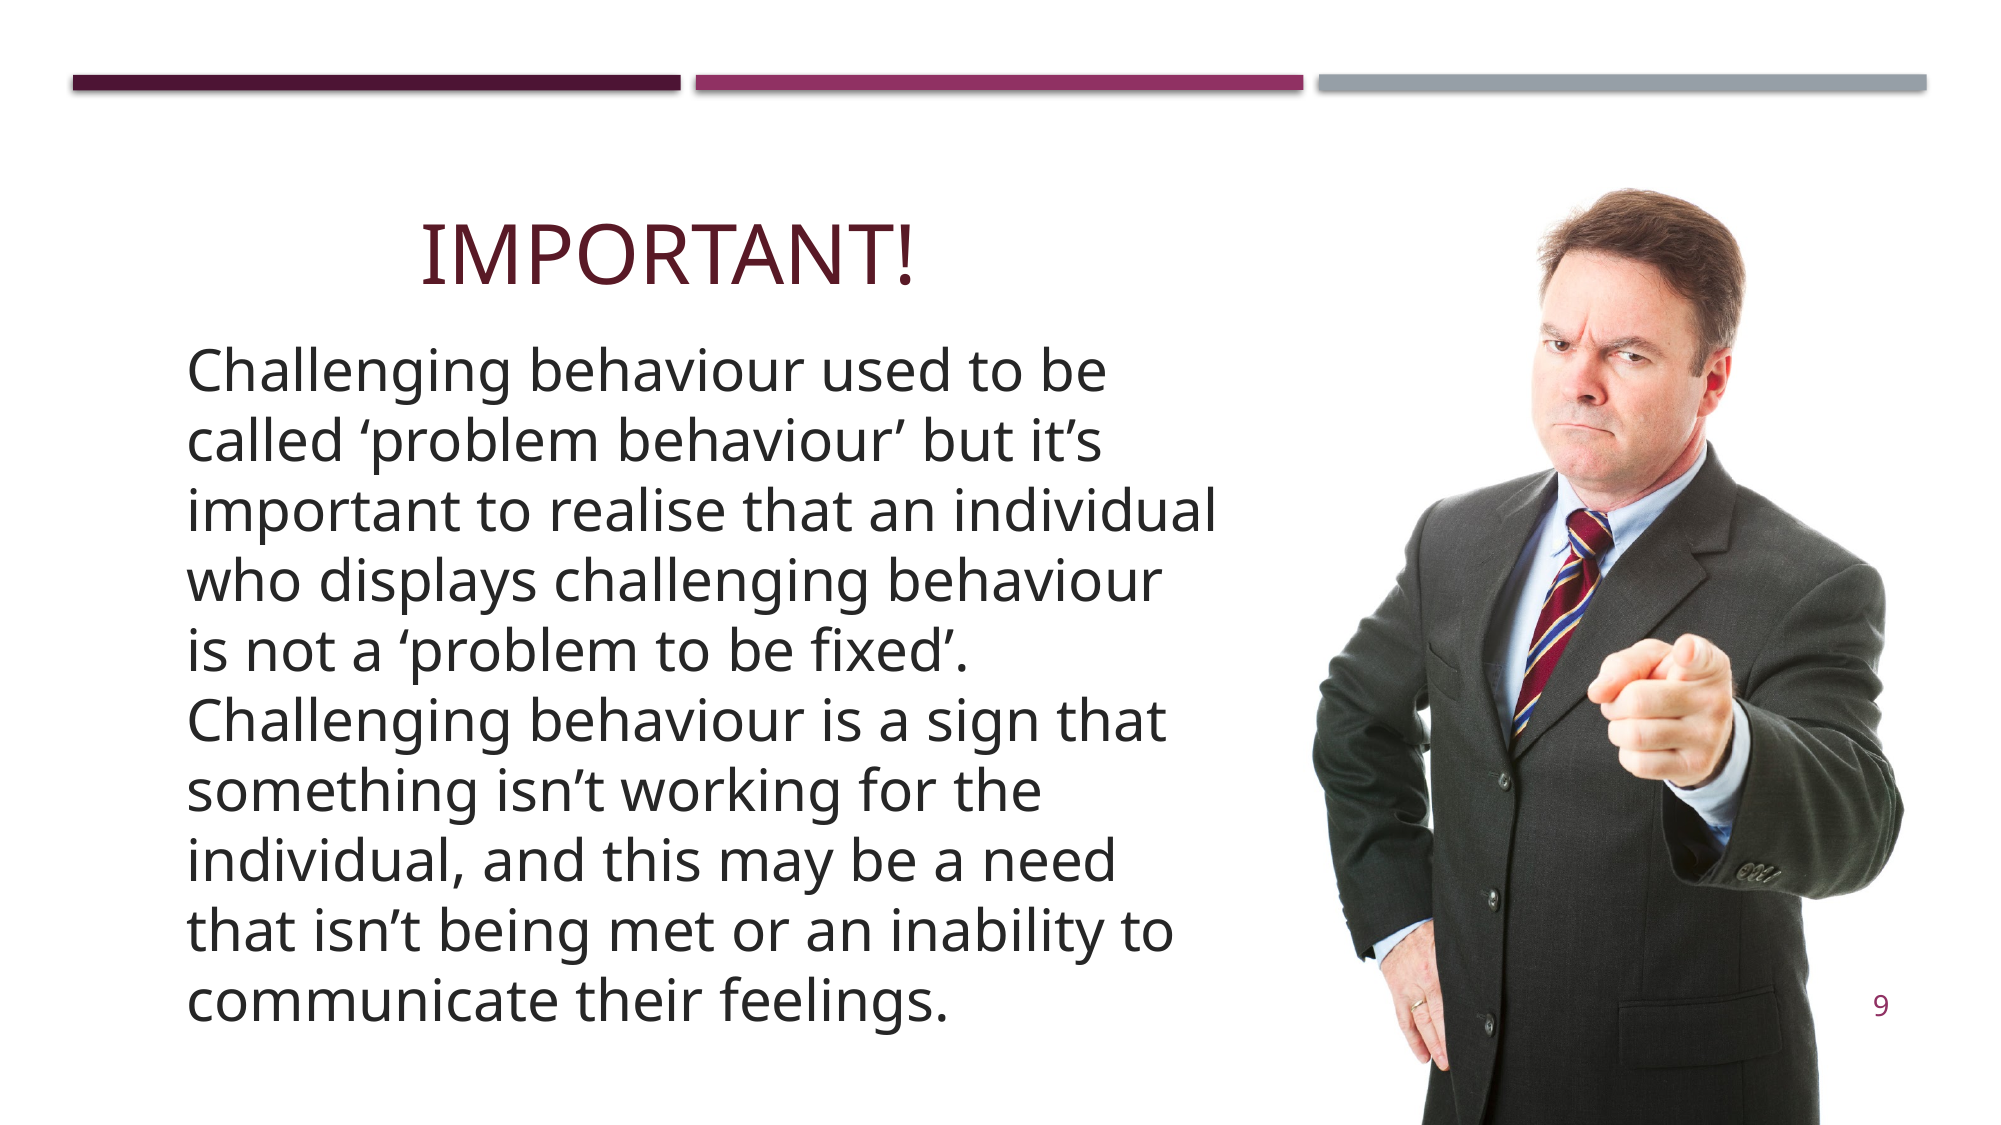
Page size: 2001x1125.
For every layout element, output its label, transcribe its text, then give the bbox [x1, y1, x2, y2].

text_box IMPORTANT! [405, 193, 954, 309]
picture [1276, 115, 1951, 1125]
text_box Challenging behaviour used to be called ‘problem behaviour’ but it’s important to realise that an individual who displays challenging behaviour is not a ‘problem to be fixed’. Challenging behaviour is a sign that something isn’t working for the individual, and this may be a need that isn’t being met or an inability to communicate their feelings. [171, 325, 1235, 1041]
